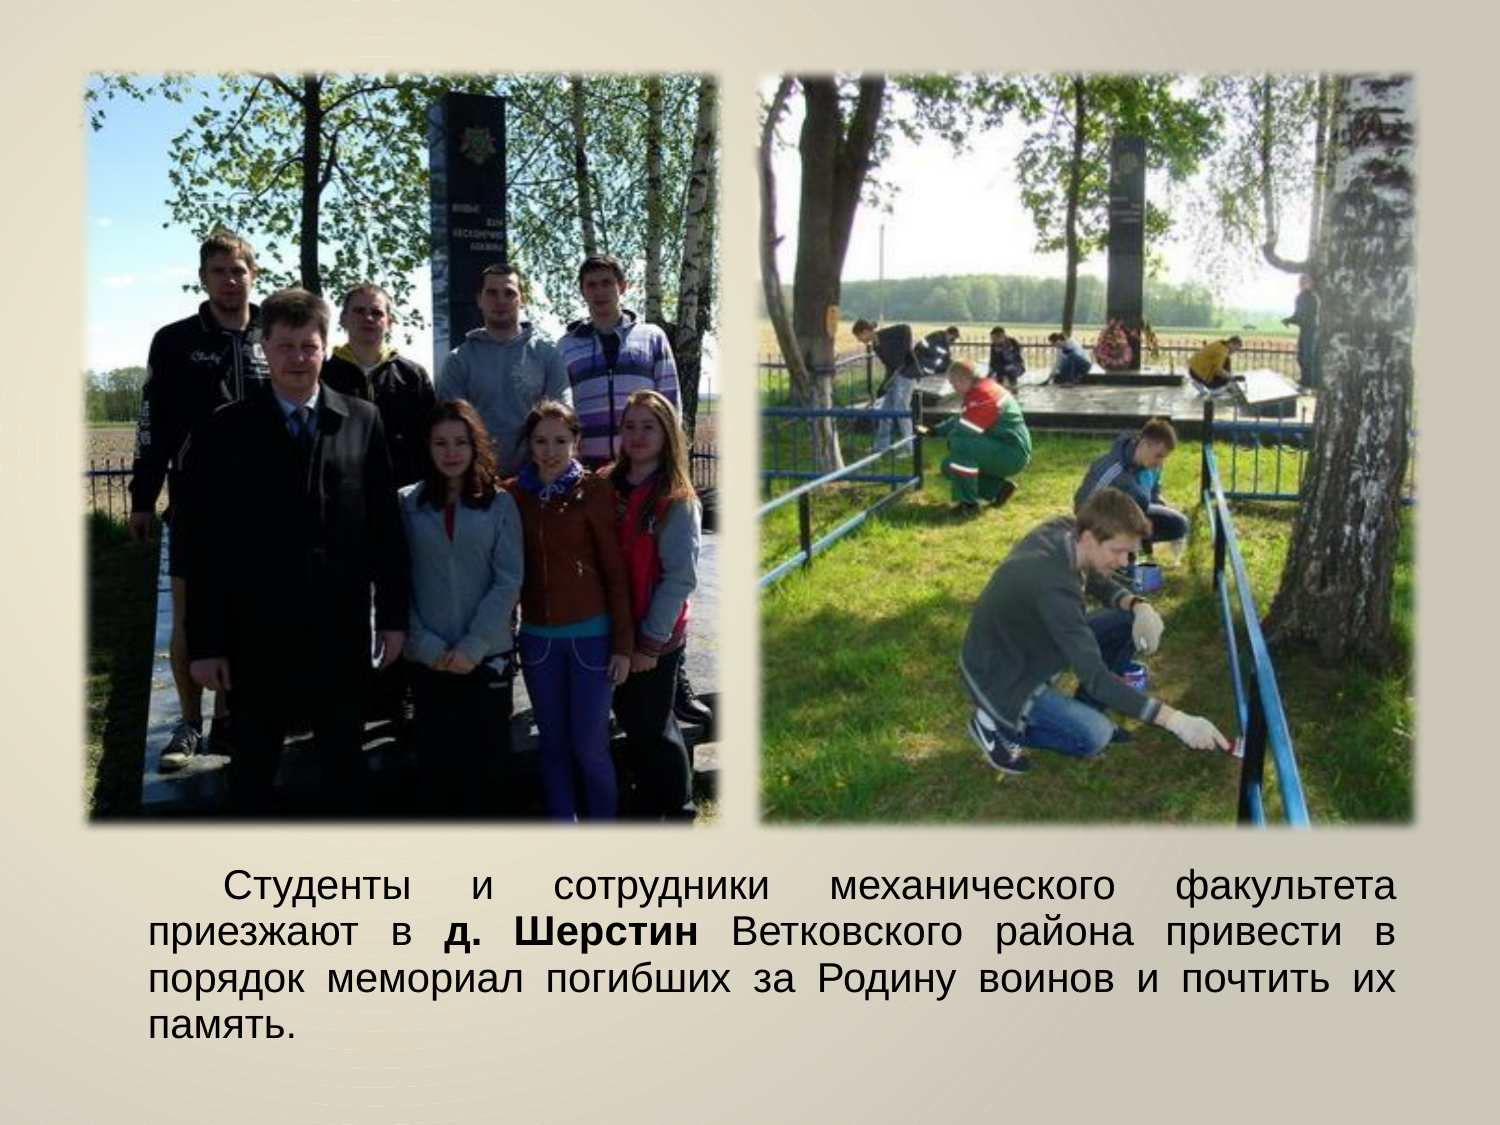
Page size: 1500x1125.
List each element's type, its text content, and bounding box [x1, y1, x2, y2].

text_box Студенты и сотрудники механического факультета приезжают в д. Шерстин Ветковского района привести в порядок мемориал погибших за Родину воинов и почтить их память. [76, 786, 1412, 1102]
picture [749, 66, 1424, 835]
picture [76, 66, 727, 835]
